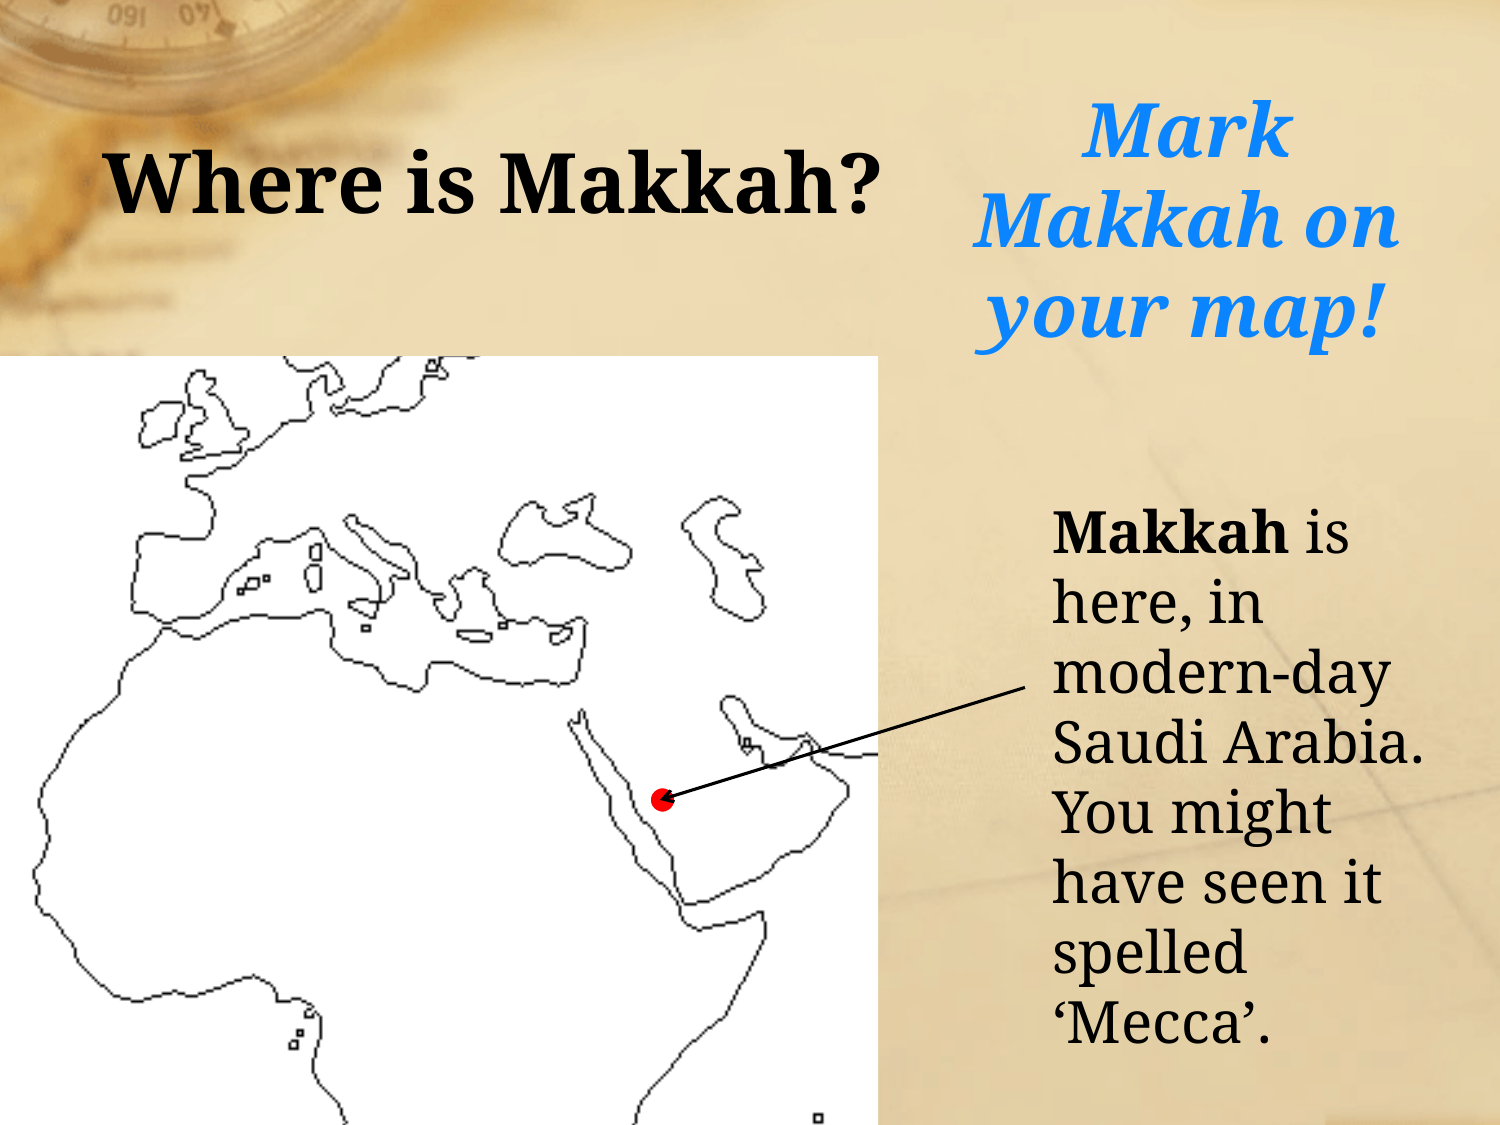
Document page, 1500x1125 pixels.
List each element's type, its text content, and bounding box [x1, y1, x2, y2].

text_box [659, 687, 1026, 801]
text_box Makkah is here, in modern-day Saudi Arabia. You might have seen it spelled ‘Mecca’. [1037, 487, 1463, 1062]
title Where is Makkah? [87, 45, 1375, 238]
picture [0, 0, 1500, 1125]
text_box Mark Makkah on your map! [950, 74, 1425, 360]
